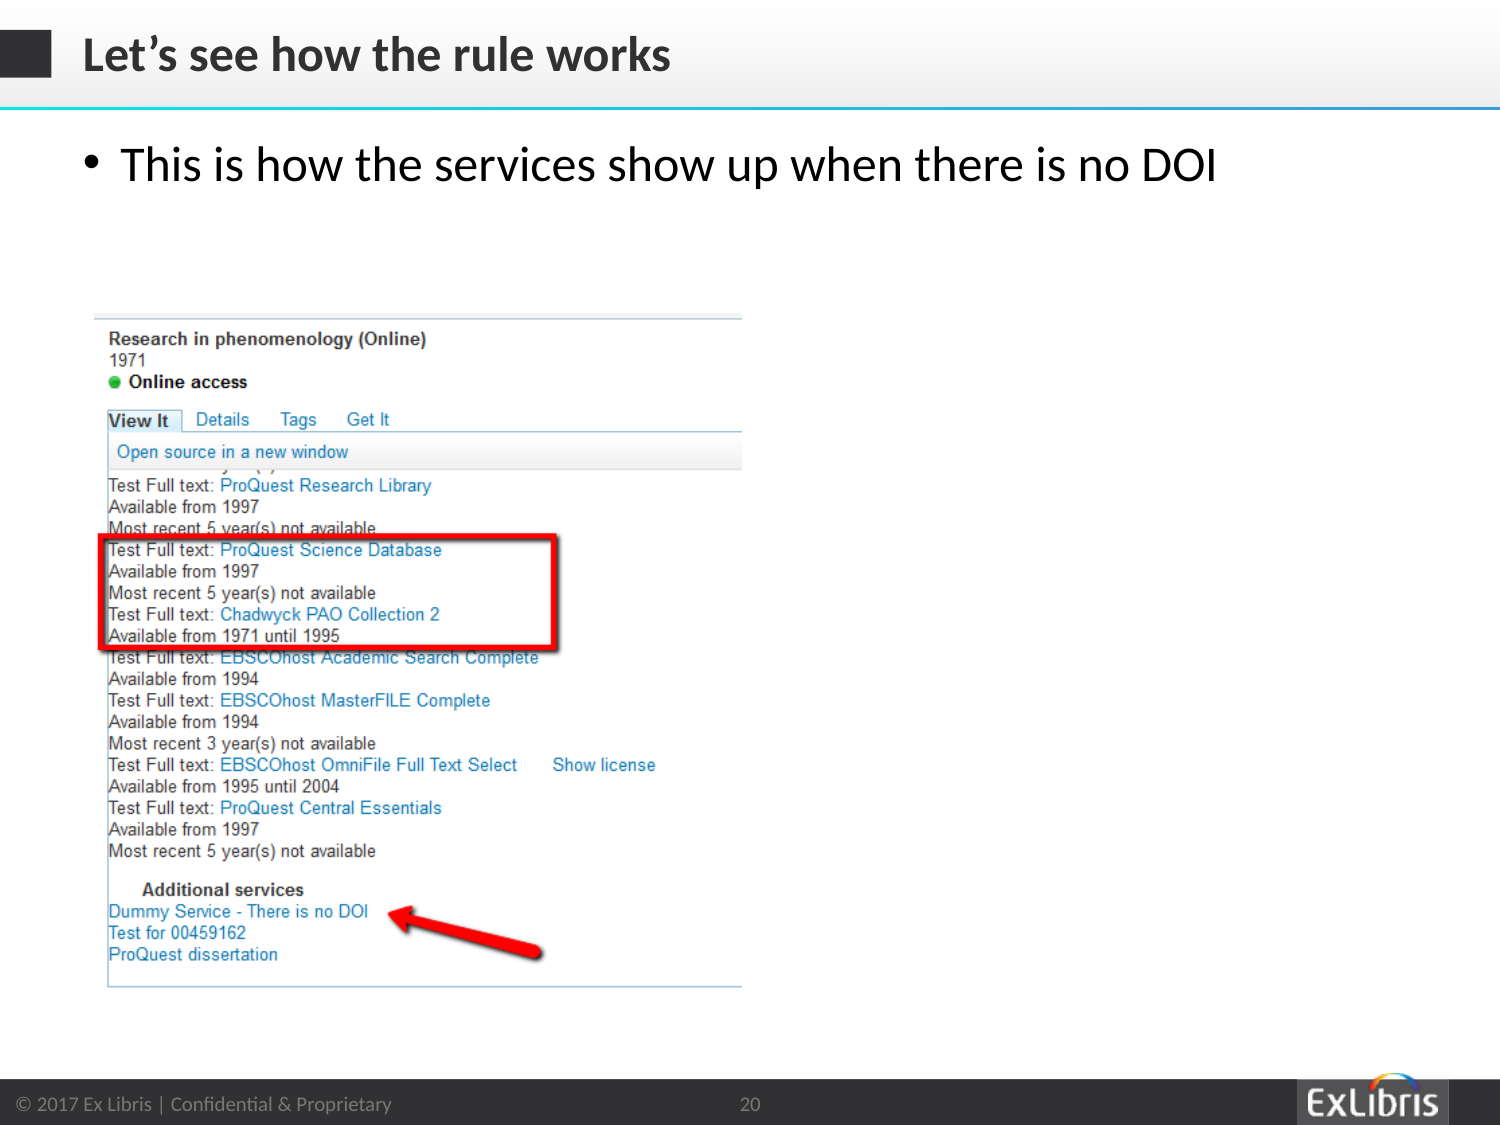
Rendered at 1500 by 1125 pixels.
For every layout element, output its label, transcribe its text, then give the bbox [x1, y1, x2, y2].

list This is how the services show up when there is no DOI [67, 123, 1427, 1031]
slide_number 20 [662, 1073, 838, 1125]
picture [94, 313, 742, 1001]
picture [1308, 1073, 1438, 1122]
title Let’s see how the rule works [67, 3, 1427, 107]
